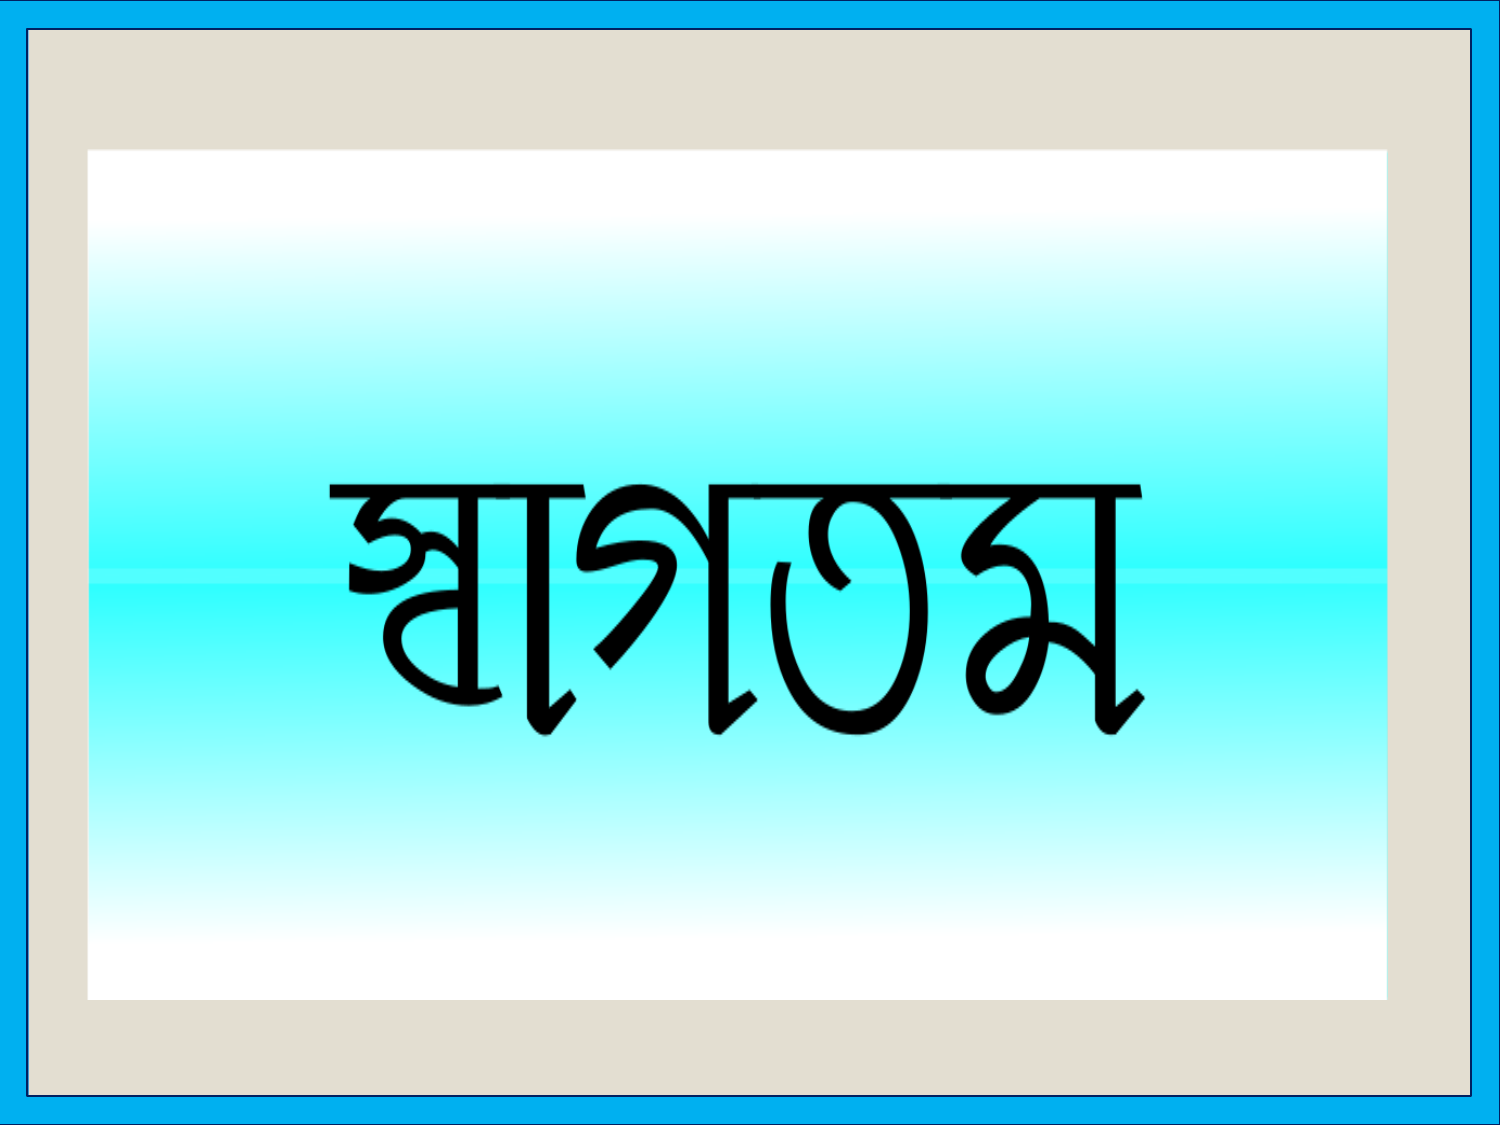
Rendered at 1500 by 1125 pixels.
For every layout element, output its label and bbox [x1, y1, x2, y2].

picture [87, 149, 1388, 1000]
text_box [0, 0, 1500, 1125]
